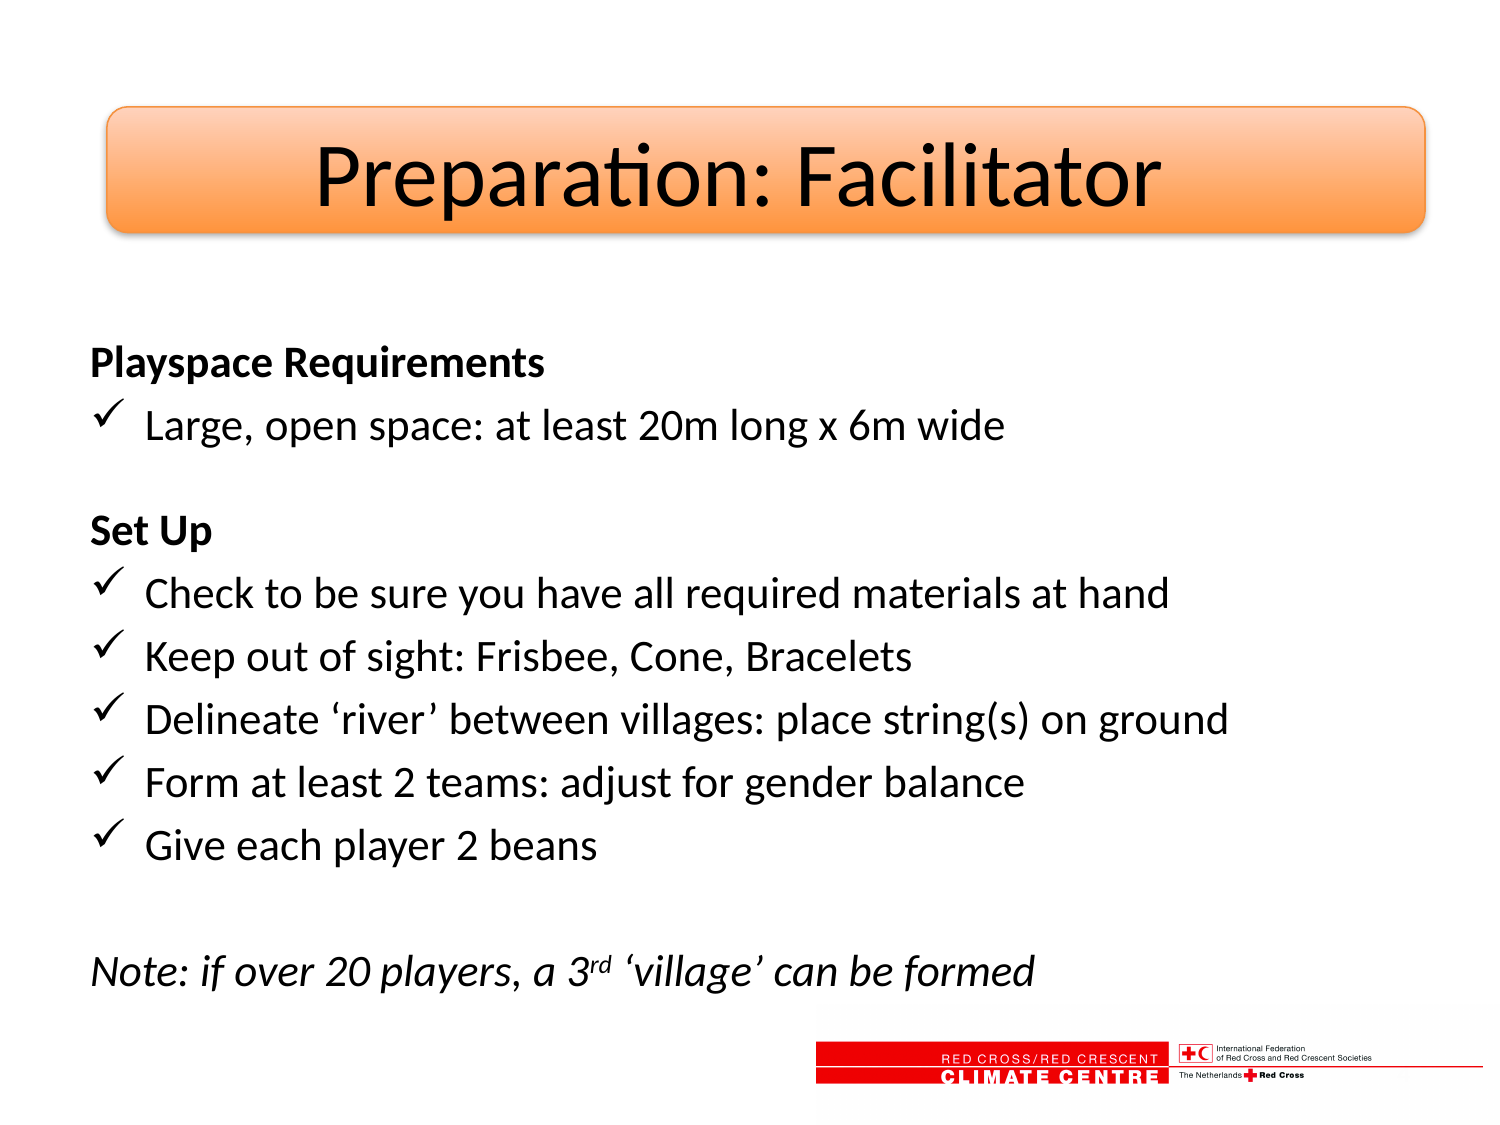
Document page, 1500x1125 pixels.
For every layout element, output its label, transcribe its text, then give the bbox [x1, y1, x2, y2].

list Playspace Requirements Large, open space: at least 20m long x 6m wide Set Up Check to be sure you have all required materials at hand Keep out of sight: Frisbee, Cone, Bracelets Delineate ‘river’ between villages: place string(s) on ground Form at least 2 teams: adjust for gender balance Give each player 2 beans Note: if over 20 players, a 3rd ‘village’ can be formed [75, 262, 1425, 1005]
picture [816, 1004, 1500, 1125]
title Preparation: Facilitator [75, 106, 1425, 233]
